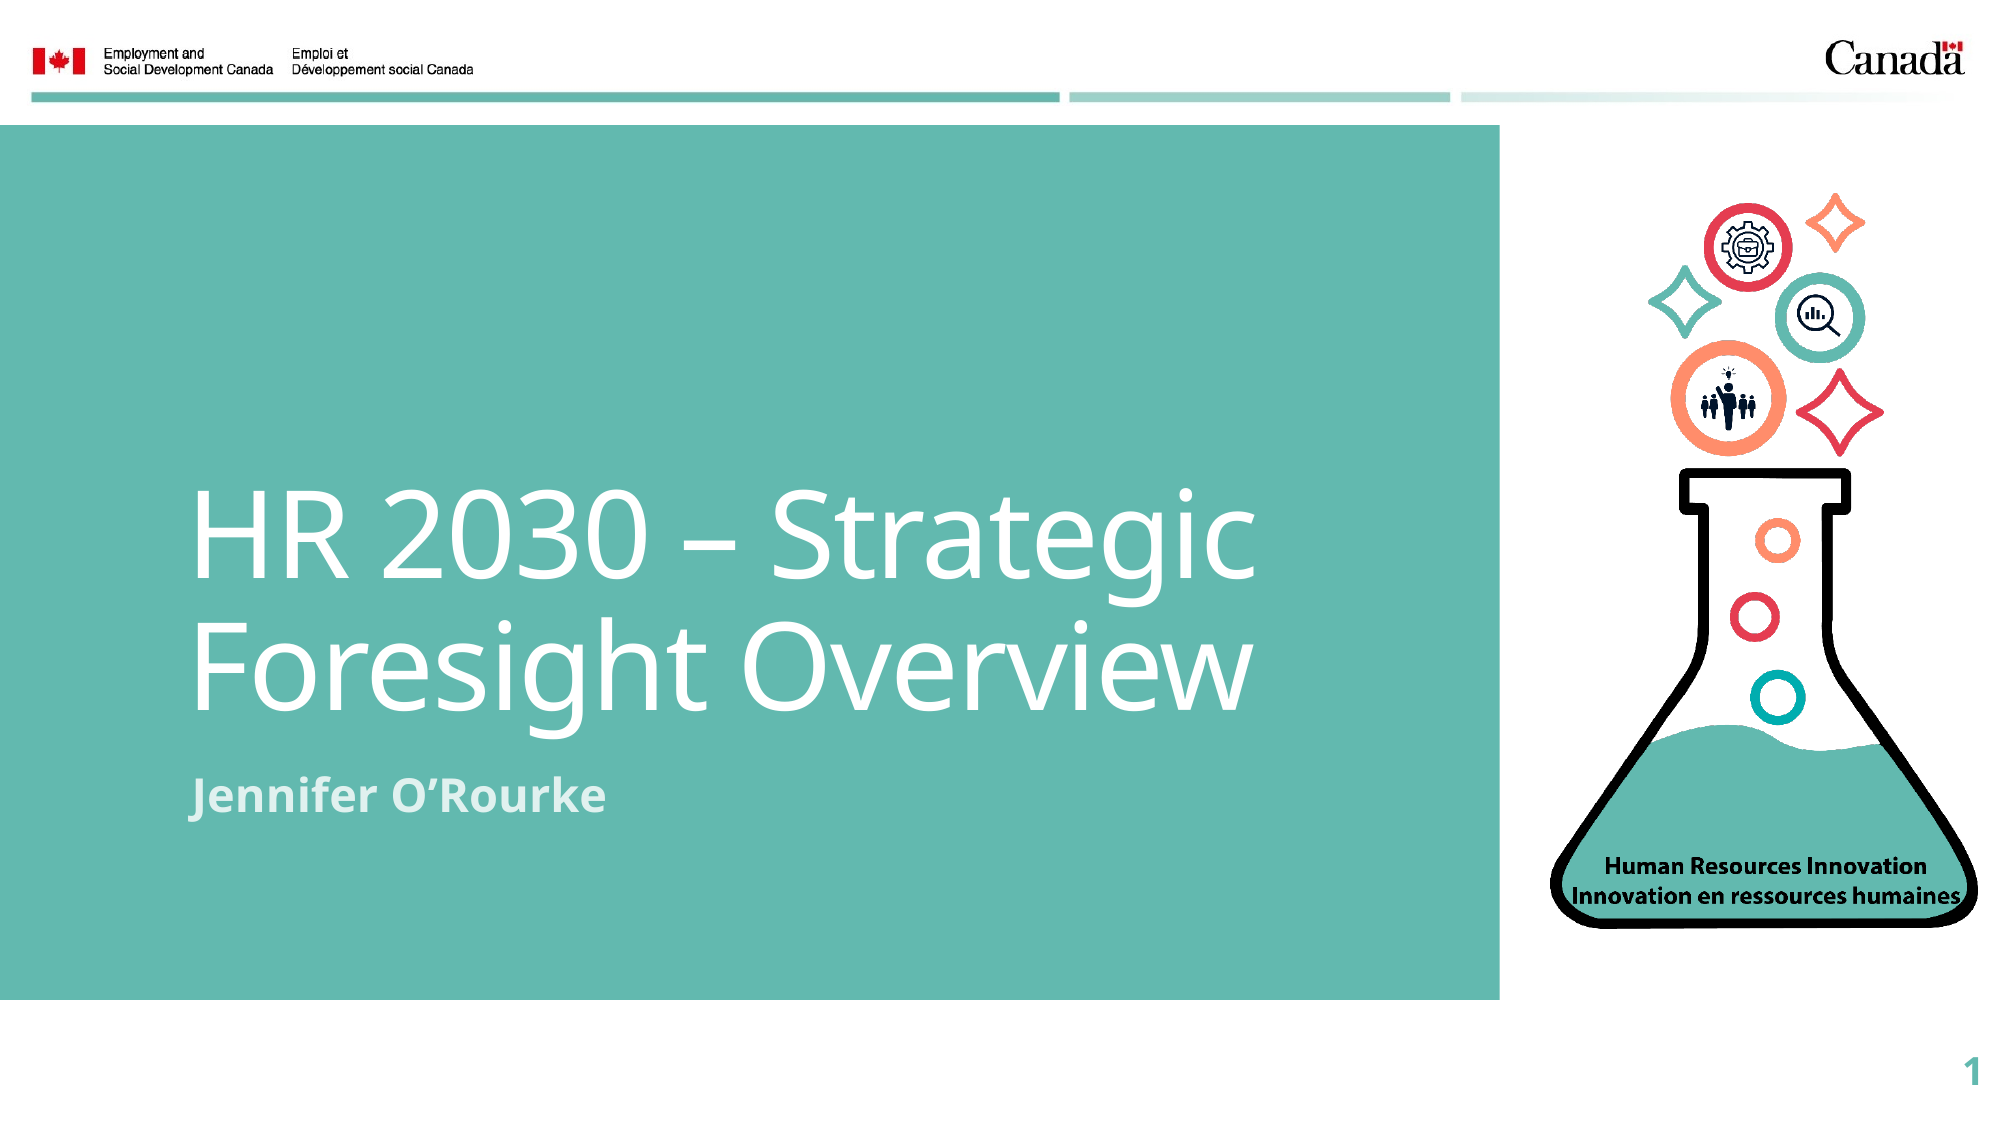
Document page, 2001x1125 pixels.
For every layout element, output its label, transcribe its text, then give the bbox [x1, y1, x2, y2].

title HR 2030 – Strategic Foresight Overview [175, 208, 1376, 743]
subtitle Jennifer O’Rourke [180, 766, 1381, 917]
picture [1380, 184, 2001, 936]
slide_number 1 [1744, 1042, 1996, 1103]
picture [0, 7, 2000, 106]
